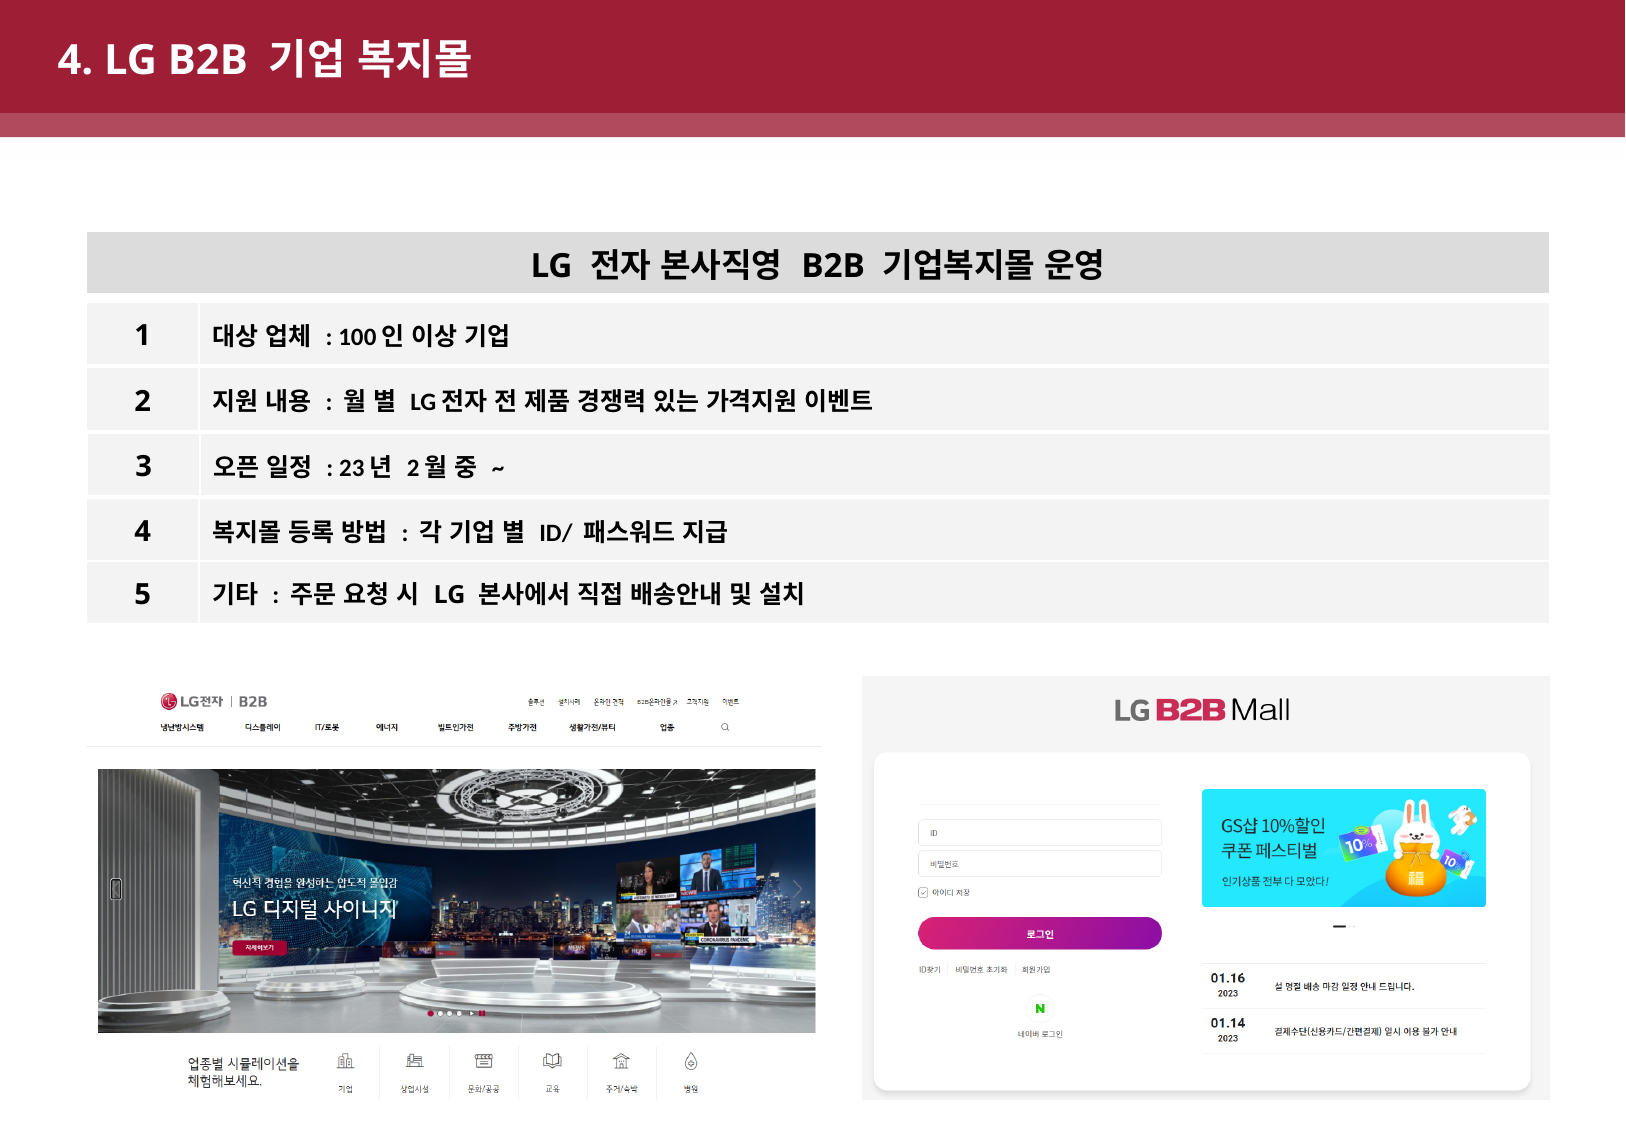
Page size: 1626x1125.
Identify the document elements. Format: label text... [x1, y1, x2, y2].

table_header 5 [87, 562, 198, 623]
picture [0, 113, 1625, 161]
text_box 4. LG B2B 기업 복지몰 [0, 25, 488, 91]
table_header 2 [87, 368, 198, 430]
table_header 복지몰 등록 방법 : 각 기업 별 ID/ 패스워드 지급 [200, 499, 1549, 560]
table_header 대상 업체 : 100인 이상 기업 [200, 303, 1549, 364]
table_header 4 [87, 499, 198, 560]
table_header 오픈 일정 : 23년 2월 중 ~ [201, 434, 1550, 495]
table_header 지원 내용 : 월 별 LG전자 전 제품 경쟁력 있는 가격지원 이벤트 [200, 368, 1549, 430]
table_header 기타 : 주문 요청 시 LG 본사에서 직접 배송안내 및 설치 [200, 562, 1549, 623]
table_header 1 [87, 303, 198, 364]
picture [85, 686, 823, 1101]
table_header LG 전자 본사직영 B2B 기업복지몰 운영 [87, 232, 1549, 293]
table_header 3 [88, 434, 199, 495]
picture [862, 676, 1551, 1101]
